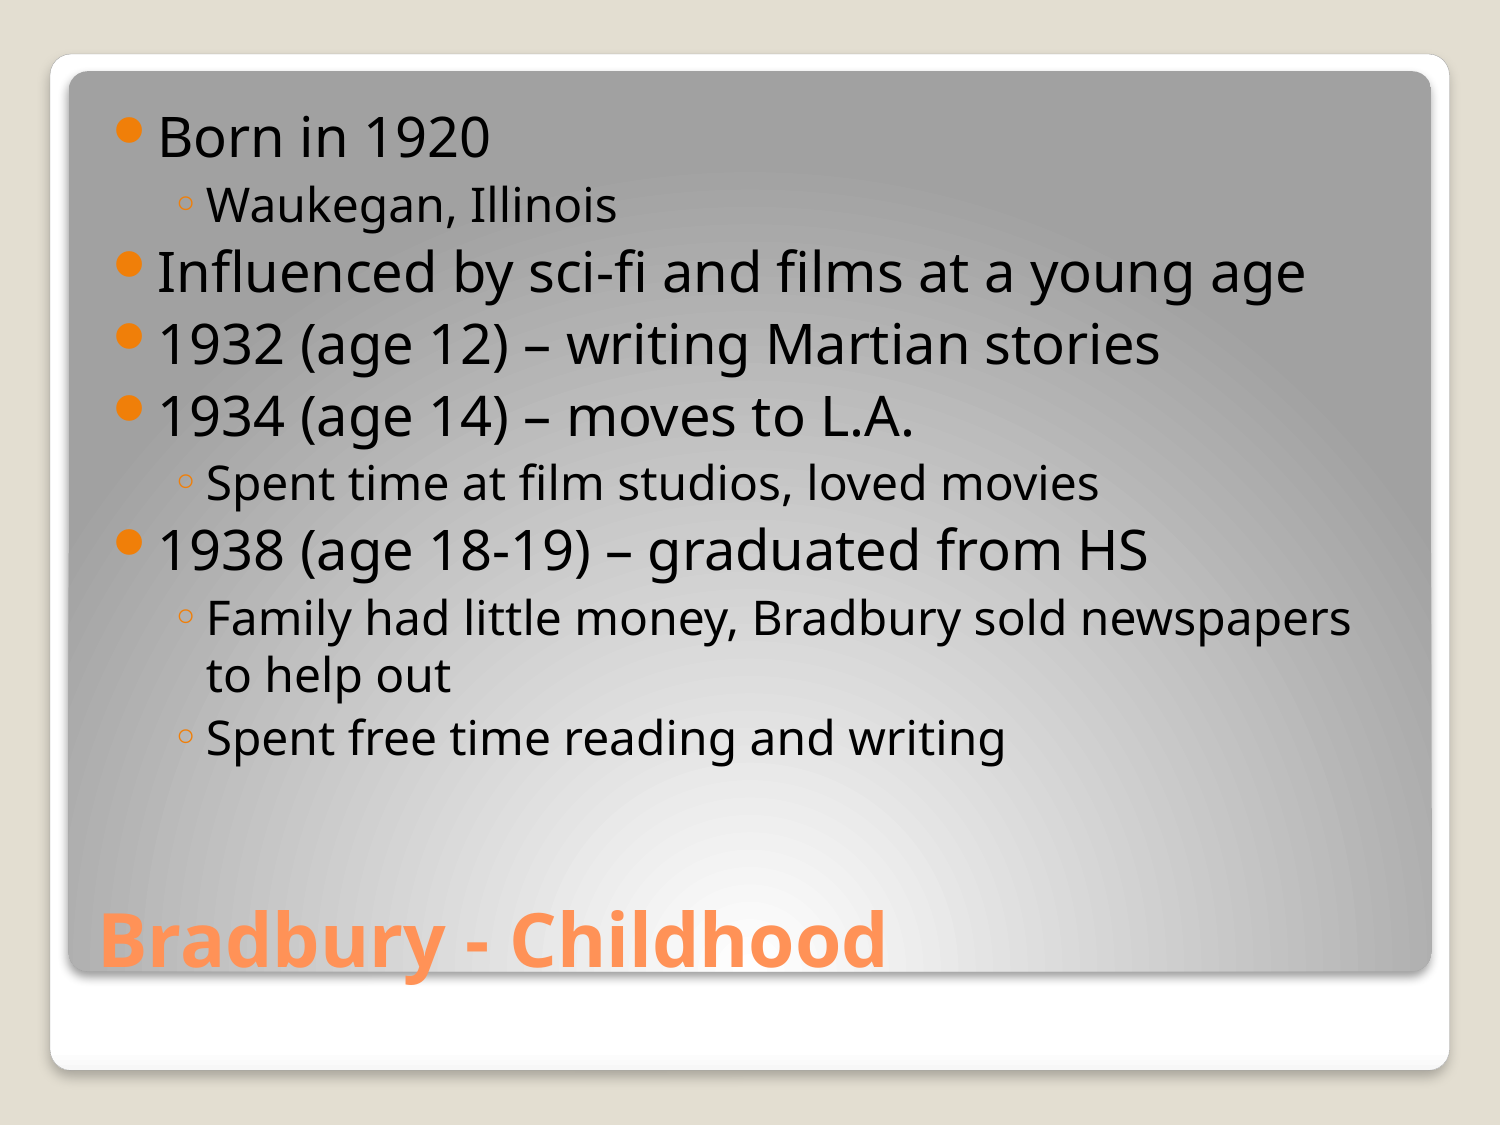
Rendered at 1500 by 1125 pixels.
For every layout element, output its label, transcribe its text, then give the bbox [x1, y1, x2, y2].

list Born in 1920 Waukegan, Illinois Influenced by sci-fi and films at a young age 1932 (age 12) – writing Martian stories 1934 (age 14) – moves to L.A. Spent time at film studios, loved movies 1938 (age 18-19) – graduated from HS Family had little money, Bradbury sold newspapers to help out Spent free time reading and writing [82, 86, 1425, 774]
title Bradbury - Childhood [82, 817, 1425, 990]
